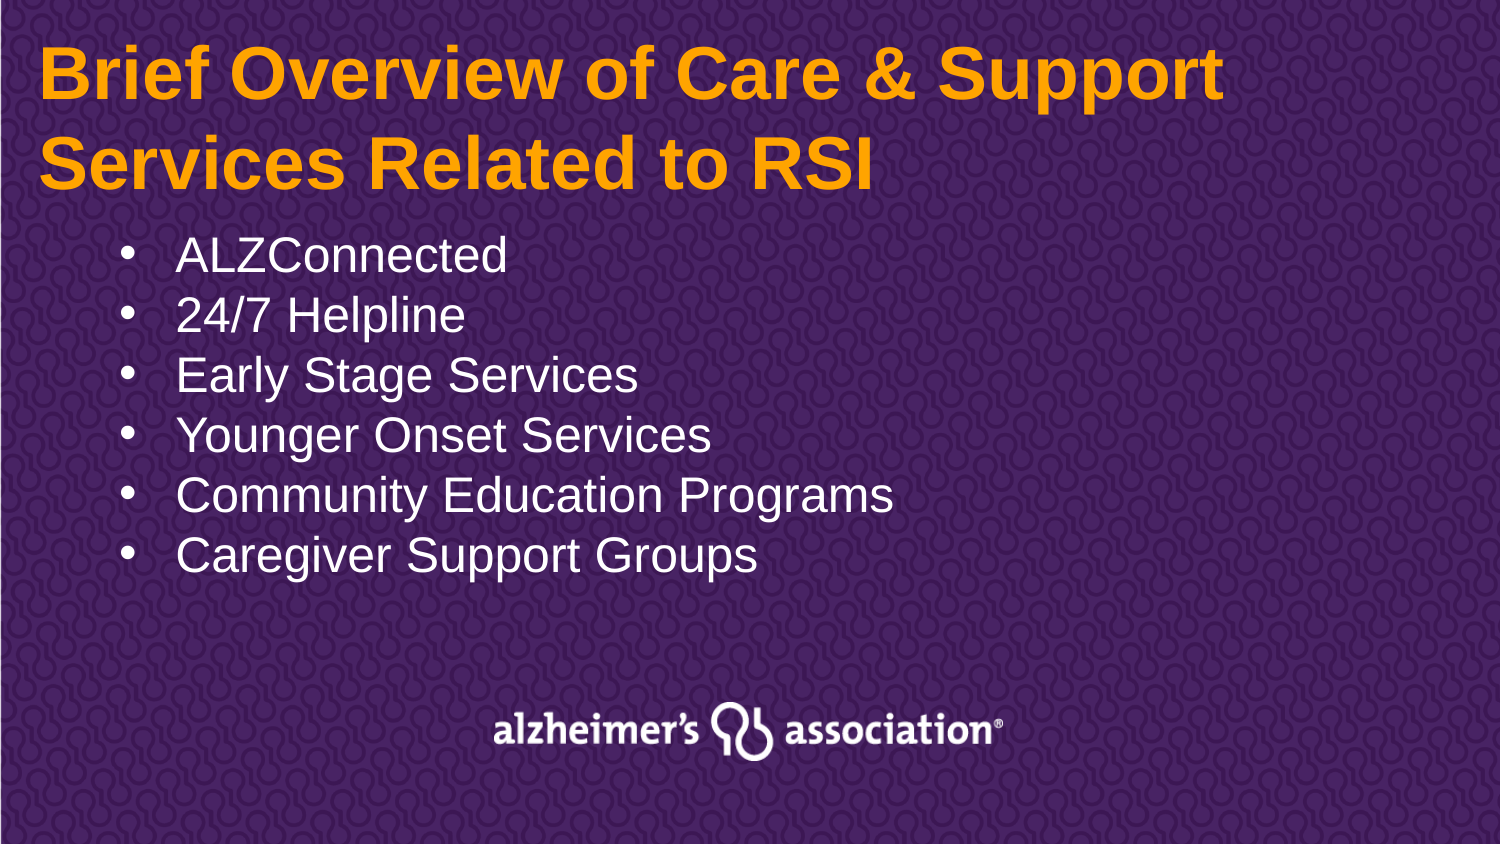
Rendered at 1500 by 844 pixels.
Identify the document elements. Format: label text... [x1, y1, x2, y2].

text_box Brief Overview of Care & Support Services Related to RSI [23, 16, 1374, 120]
text_box ALZConnected 24/7 Helpline Early Stage Services Younger Onset Services Community Education Programs Caregiver Support Groups [104, 214, 1374, 827]
picture [0, 0, 1500, 844]
